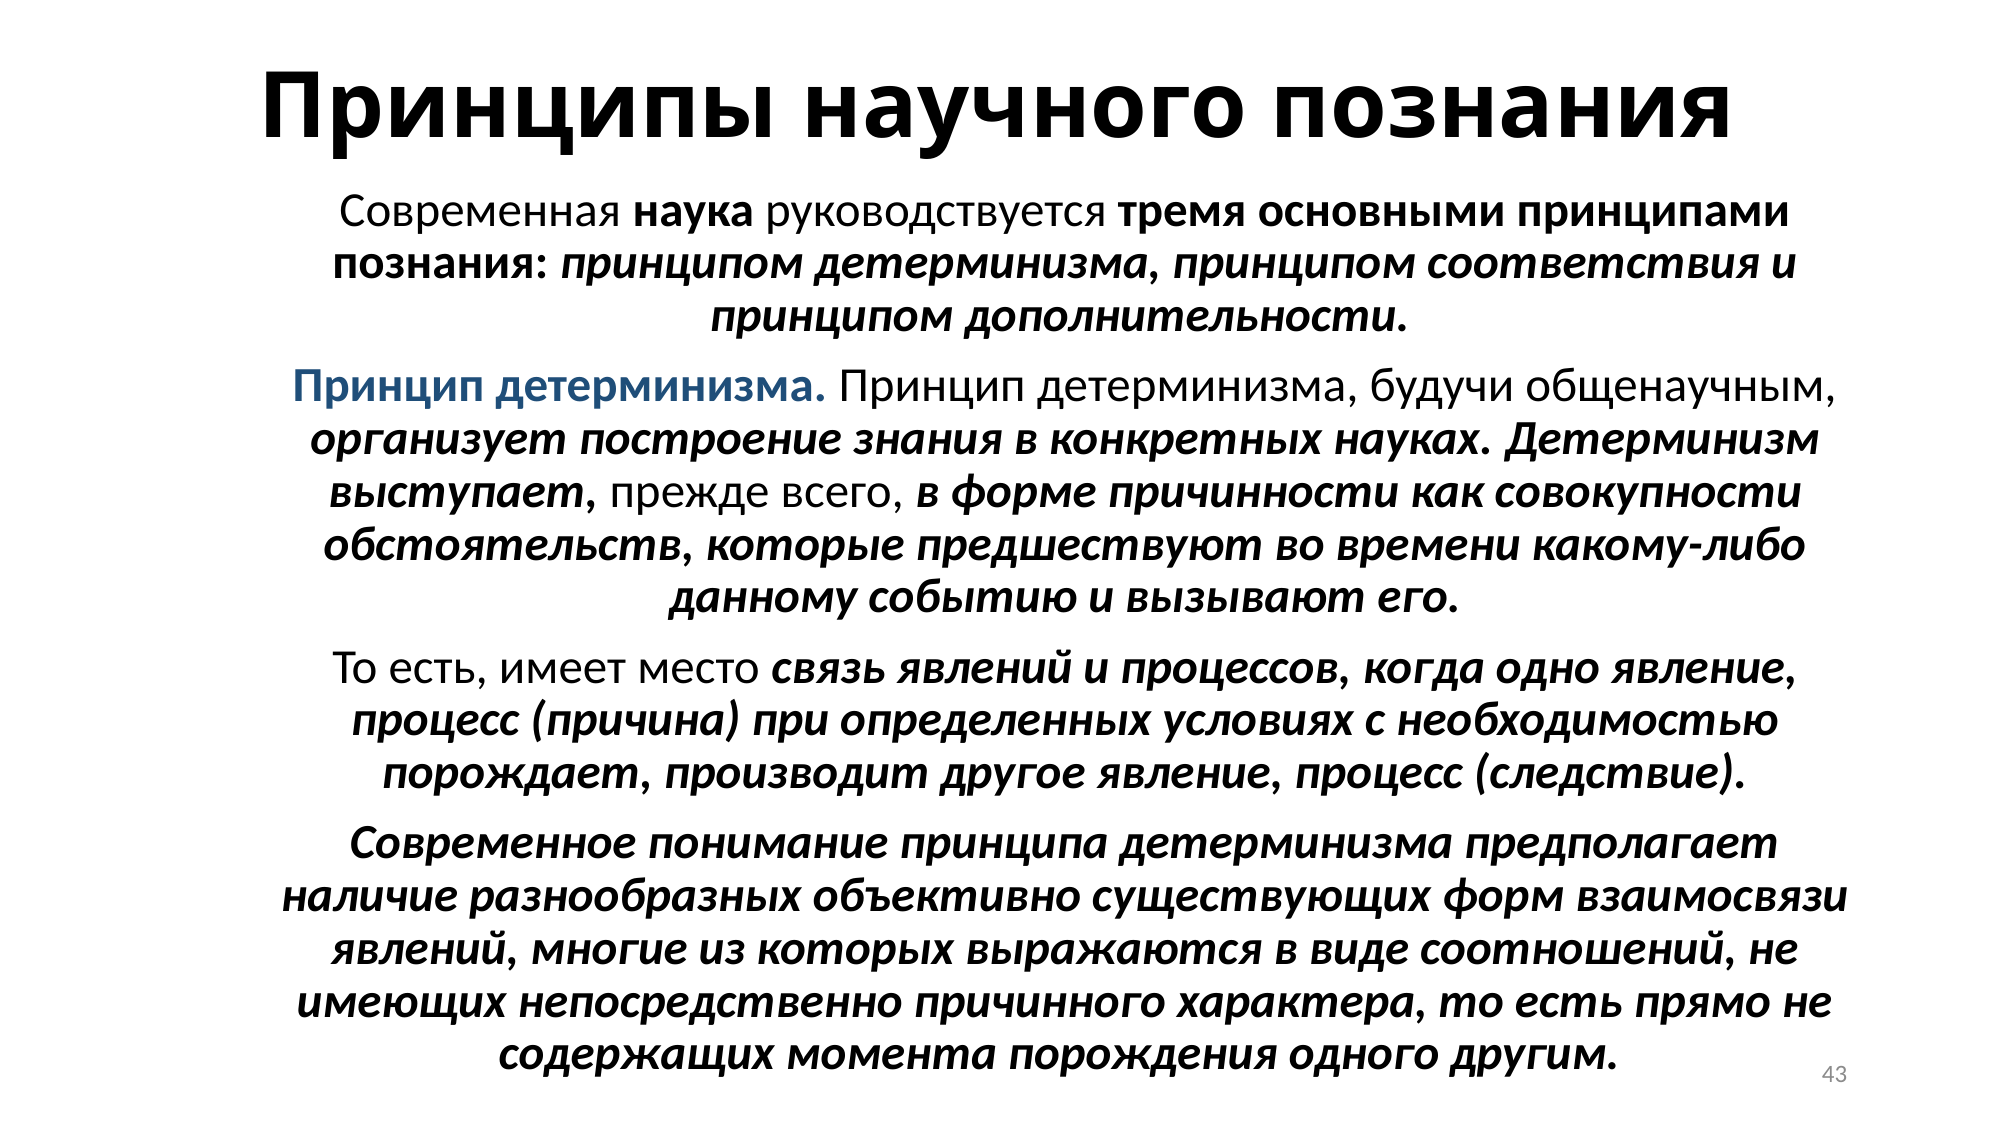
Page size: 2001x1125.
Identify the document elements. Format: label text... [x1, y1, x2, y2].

title Принципы научного познания [243, 39, 1887, 176]
slide_number 43 [1412, 1042, 1863, 1103]
list Современная наука руководствуется тремя основными принципами познания: принципом детерминизма, принципом соответствия и принципом дополнительности. Принцип детерминизма. Принцип детерминизма, будучи общенаучным, организует построение знания в конкретных науках. Детерминизм выступает, прежде всего, в форме причинности как совокупности обстоятельств, которые предшествуют во времени какому-либо данному событию и вызывают его. То есть, имеет место связь явлений и процессов, когда одно явление, процесс (причина) при определенных условиях с необходимостью порождает, производит другое явление, процесс (следствие). Современное понимание принципа детерминизма предполагает наличие разнообразных объективно существующих форм взаимосвязи явлений, многие из которых выражаются в виде соотношений, не имеющих непосредственно причинного характера, то есть прямо не содержащих момента порождения одного другим. [243, 176, 1887, 1094]
